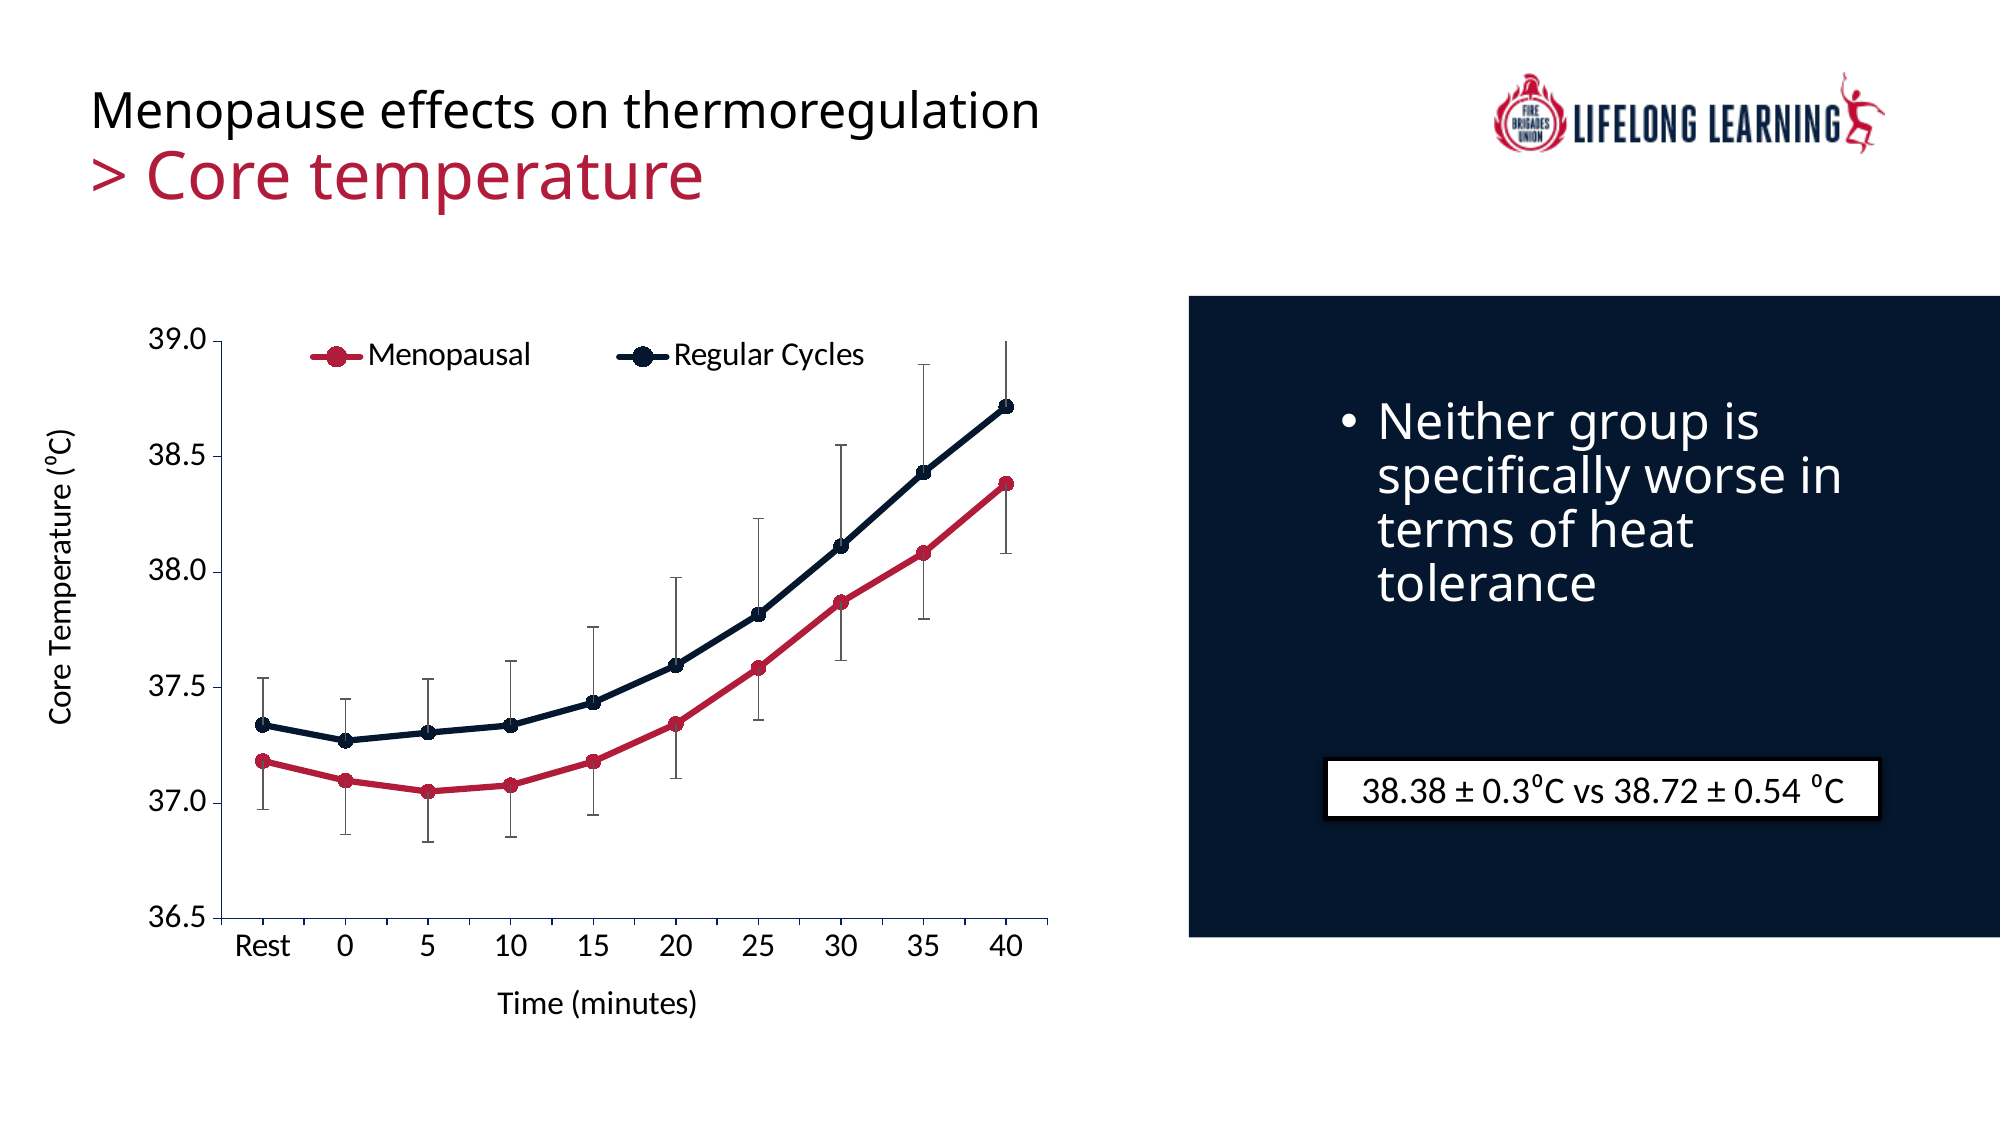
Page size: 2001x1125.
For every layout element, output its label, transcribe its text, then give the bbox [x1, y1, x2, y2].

text_box Menopause effects on thermoregulation [75, 34, 1384, 190]
picture [1494, 72, 1885, 154]
text_box 38.38 ± 0.3⁰C vs 38.72 ± 0.54 ⁰C [1325, 759, 1881, 819]
chart [34, 304, 1112, 1066]
text_box [1188, 295, 2000, 938]
text_box > Core temperature [75, 72, 1357, 283]
list Neither group is specifically worse in terms of heat tolerance [1325, 388, 1881, 653]
